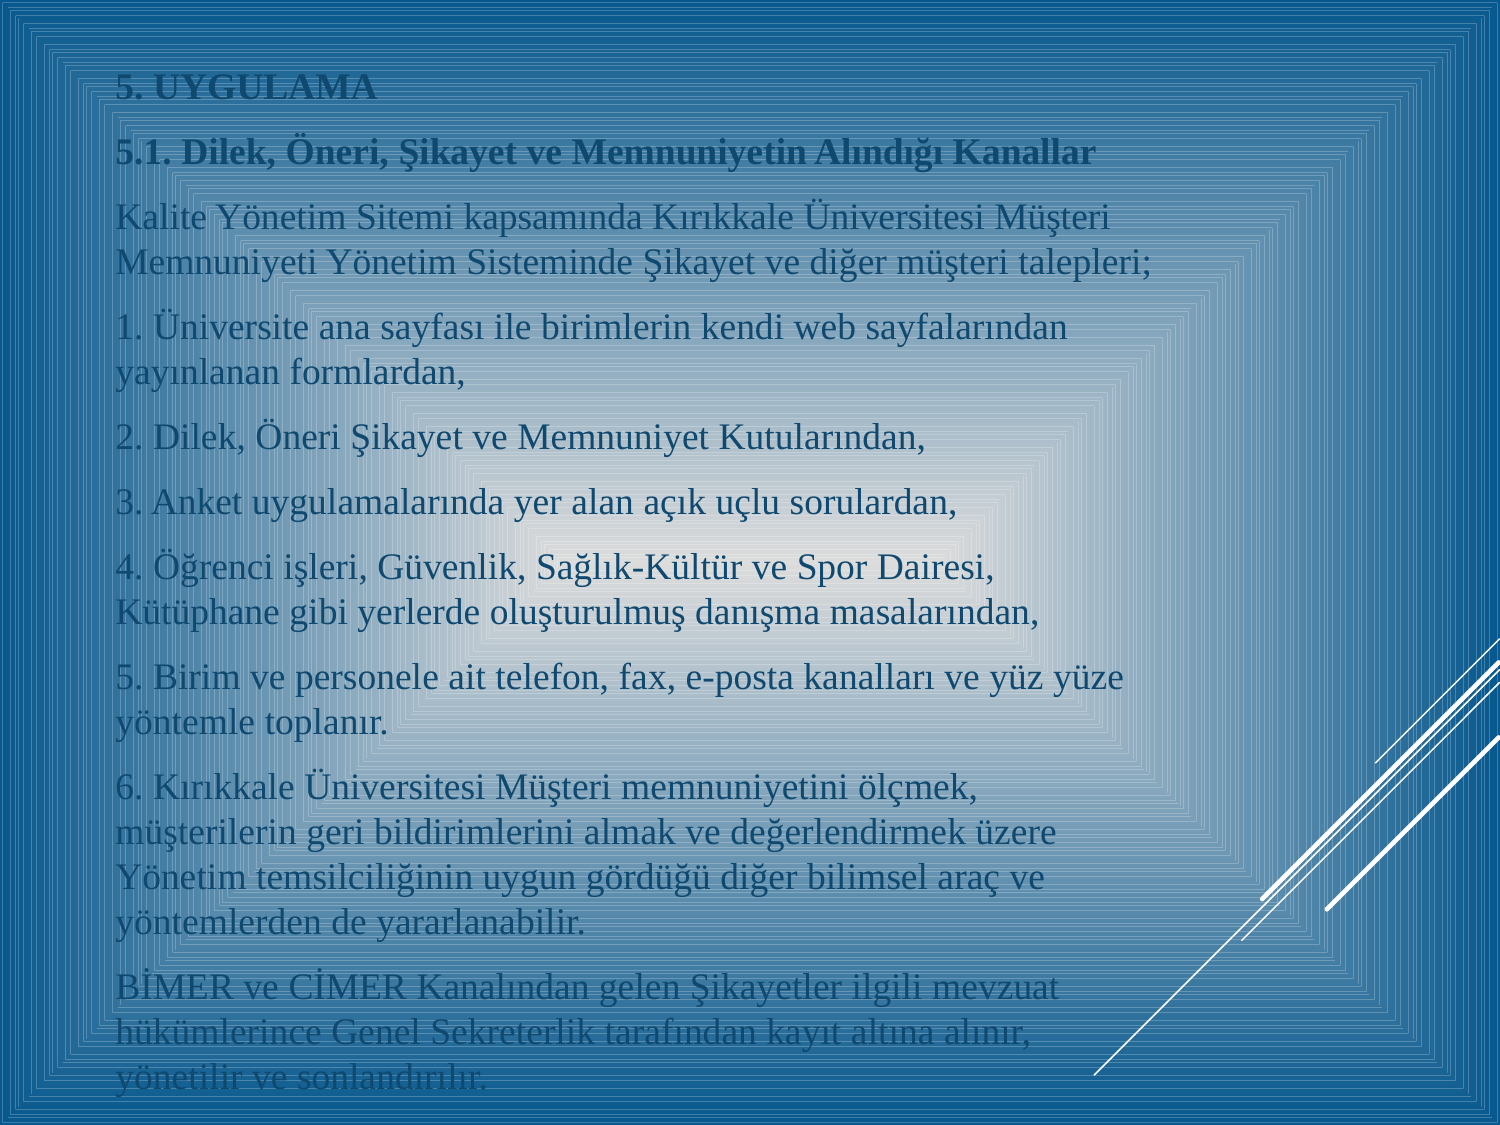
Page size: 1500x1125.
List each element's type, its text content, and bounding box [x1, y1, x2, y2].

list 5. Uygulama 5.1. Dilek, Öneri, Şikayet ve Memnuniyetin Alındığı Kanallar Kalite Yönetim Sitemi kapsamında Kırıkkale Üniversitesi Müşteri Memnuniyeti Yönetim Sisteminde Şikayet ve diğer müşteri talepleri; 1. Üniversite ana sayfası ile birimlerin kendi web sayfalarından yayınlanan formlardan, 2. Dilek, Öneri Şikayet ve Memnuniyet Kutularından, 3. Anket uygulamalarında yer alan açık uçlu sorulardan, 4. Öğrenci işleri, Güvenlik, Sağlık-Kültür ve Spor Dairesi, Kütüphane gibi yerlerde oluşturulmuş danışma masalarından, 5. Birim ve personele ait telefon, fax, e-posta kanalları ve yüz yüze yöntemle toplanır. 6. Kırıkkale Üniversitesi Müşteri memnuniyetini ölçmek, müşterilerin geri bildirimlerini almak ve değerlendirmek üzere Yönetim temsilciliğinin uygun gördüğü diğer bilimsel araç ve yöntemlerden de yararlanabilir. BİMER ve CİMER Kanalından gelen Şikayetler ilgili mevzuat hükümlerince Genel Sekreterlik tarafından kayıt altına alınır, yönetilir ve sonlandırılır. [100, 302, 1176, 921]
